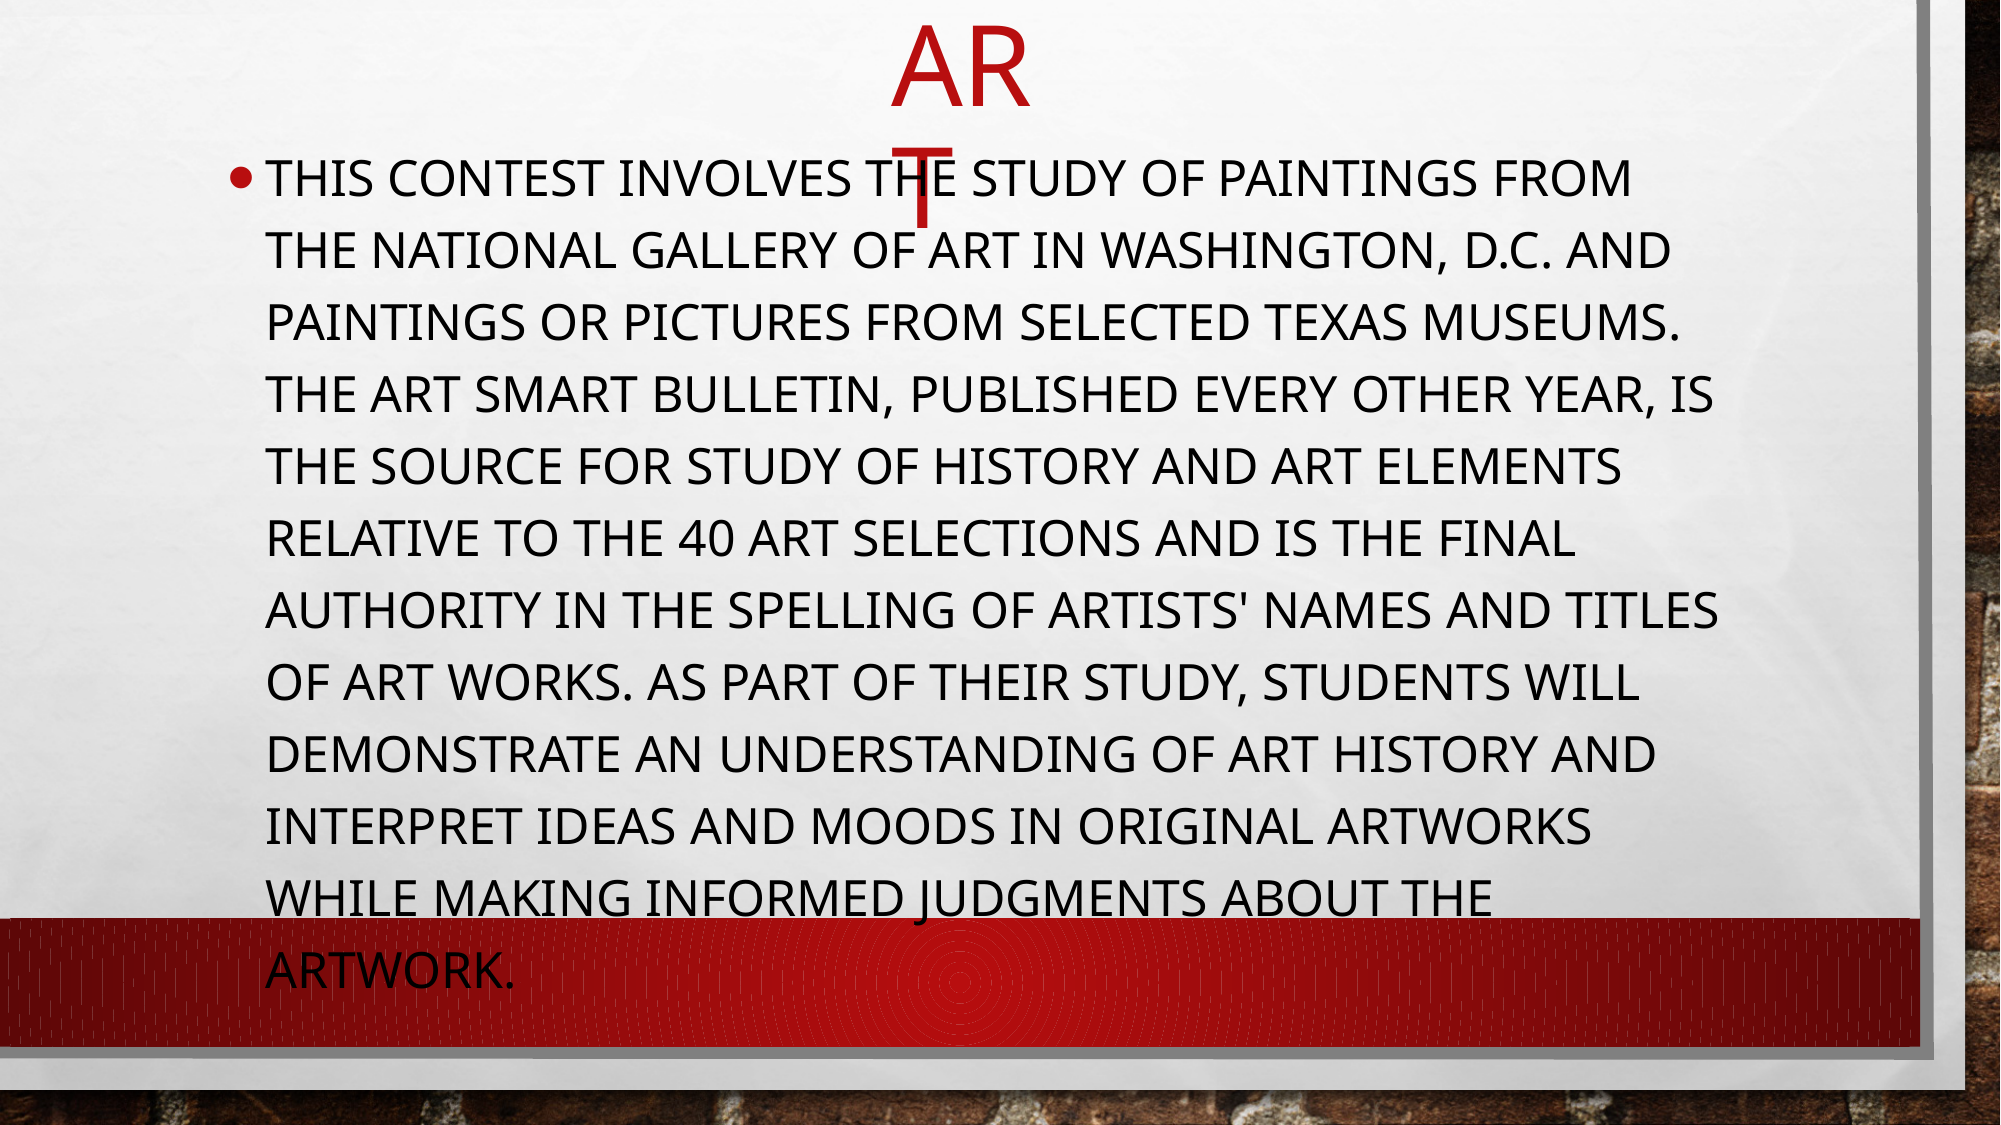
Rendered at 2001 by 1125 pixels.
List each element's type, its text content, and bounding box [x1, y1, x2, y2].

title Art [875, 25, 1093, 208]
picture [0, 0, 2000, 1125]
list This contest involves the study of paintings from the National Gallery of Art in Washington, D.C. and paintings or pictures from selected Texas museums. The Art Smart Bulletin, published every other year, is the source for study of history and art elements relative to the 40 art selections and is the final authority in the spelling of artists' names and titles of art works. As part of their study, students will demonstrate an understanding of art history and interpret ideas and moods in original artworks while making informed judgments about the artwork. [212, 208, 1756, 925]
